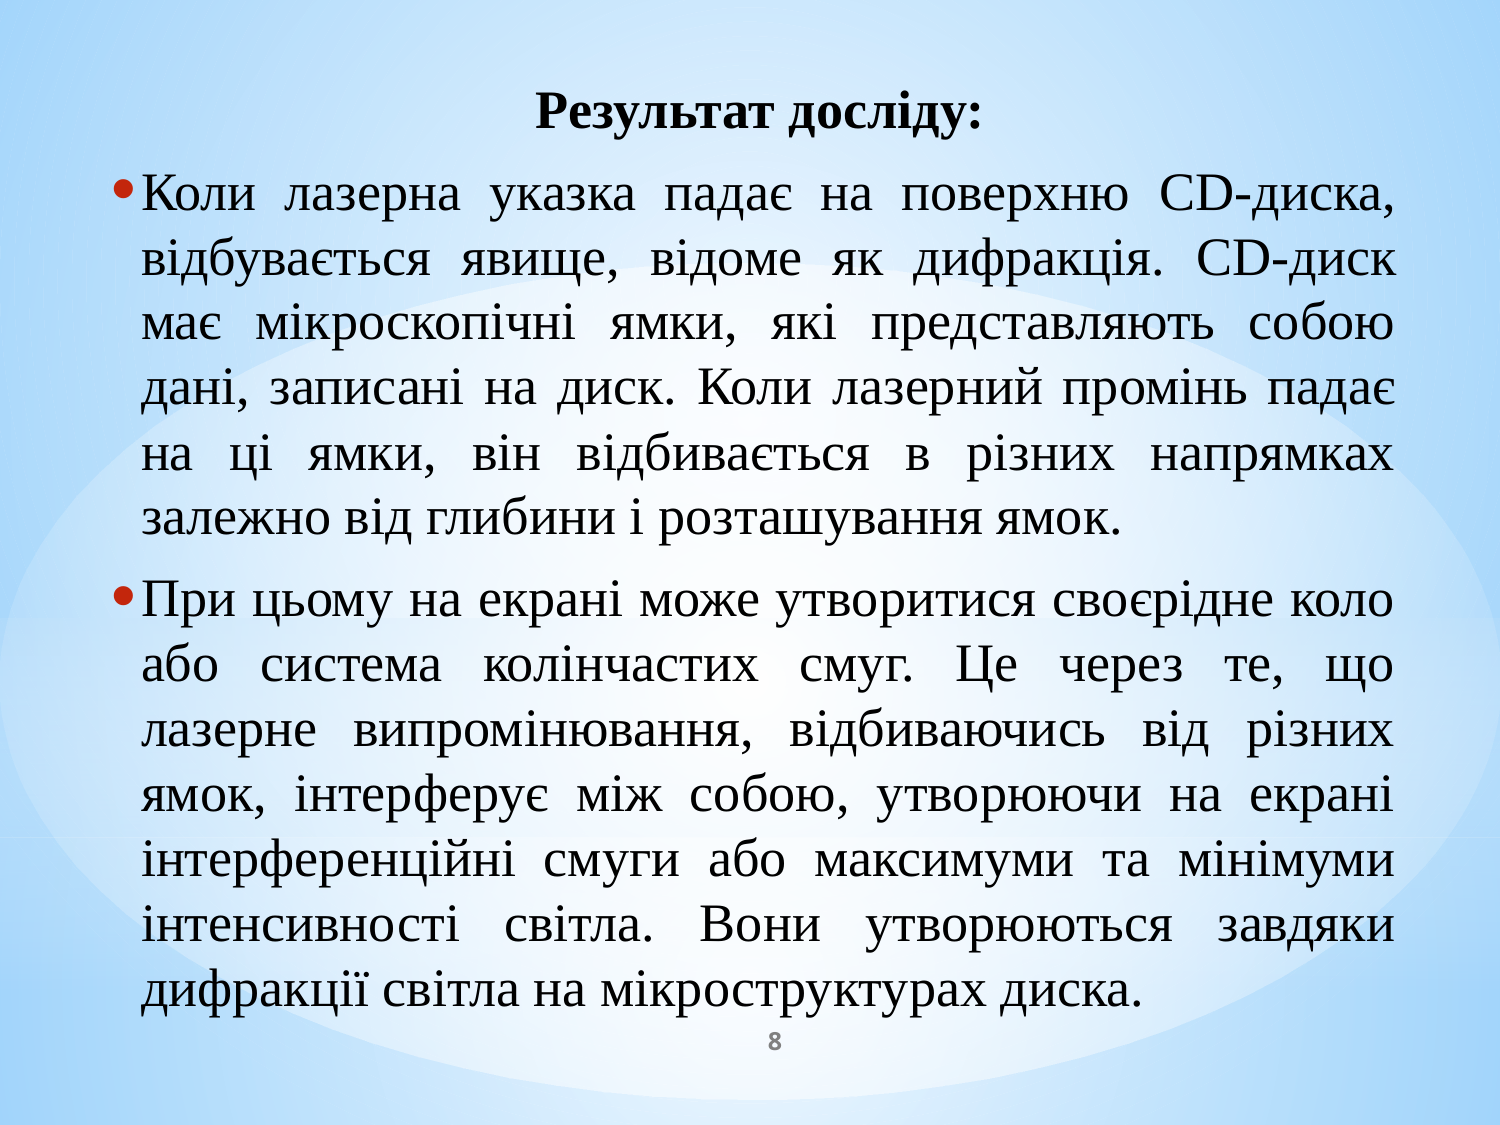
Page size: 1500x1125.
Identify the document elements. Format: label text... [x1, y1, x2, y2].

slide_number 8 [624, 1012, 925, 1073]
list Результат досліду: Коли лазерна указка падає на поверхню CD-диска, відбувається явище, відоме як дифракція. CD-диск має мікроскопічні ямки, які представляють собою дані, записані на диск. Коли лазерний промінь падає на ці ямки, він відбивається в різних напрямках залежно від глибини і розташування ямок. При цьому на екрані може утворитися своєрідне коло або система колінчастих смуг. Це через те, що лазерне випромінювання, відбиваючись від різних ямок, інтерферує між собою, утворюючи на екрані інтерференційні смуги або максимуми та мінімуми інтенсивності світла. Вони утворюються завдяки дифракції світла на мікроструктурах диска. [88, 66, 1412, 982]
